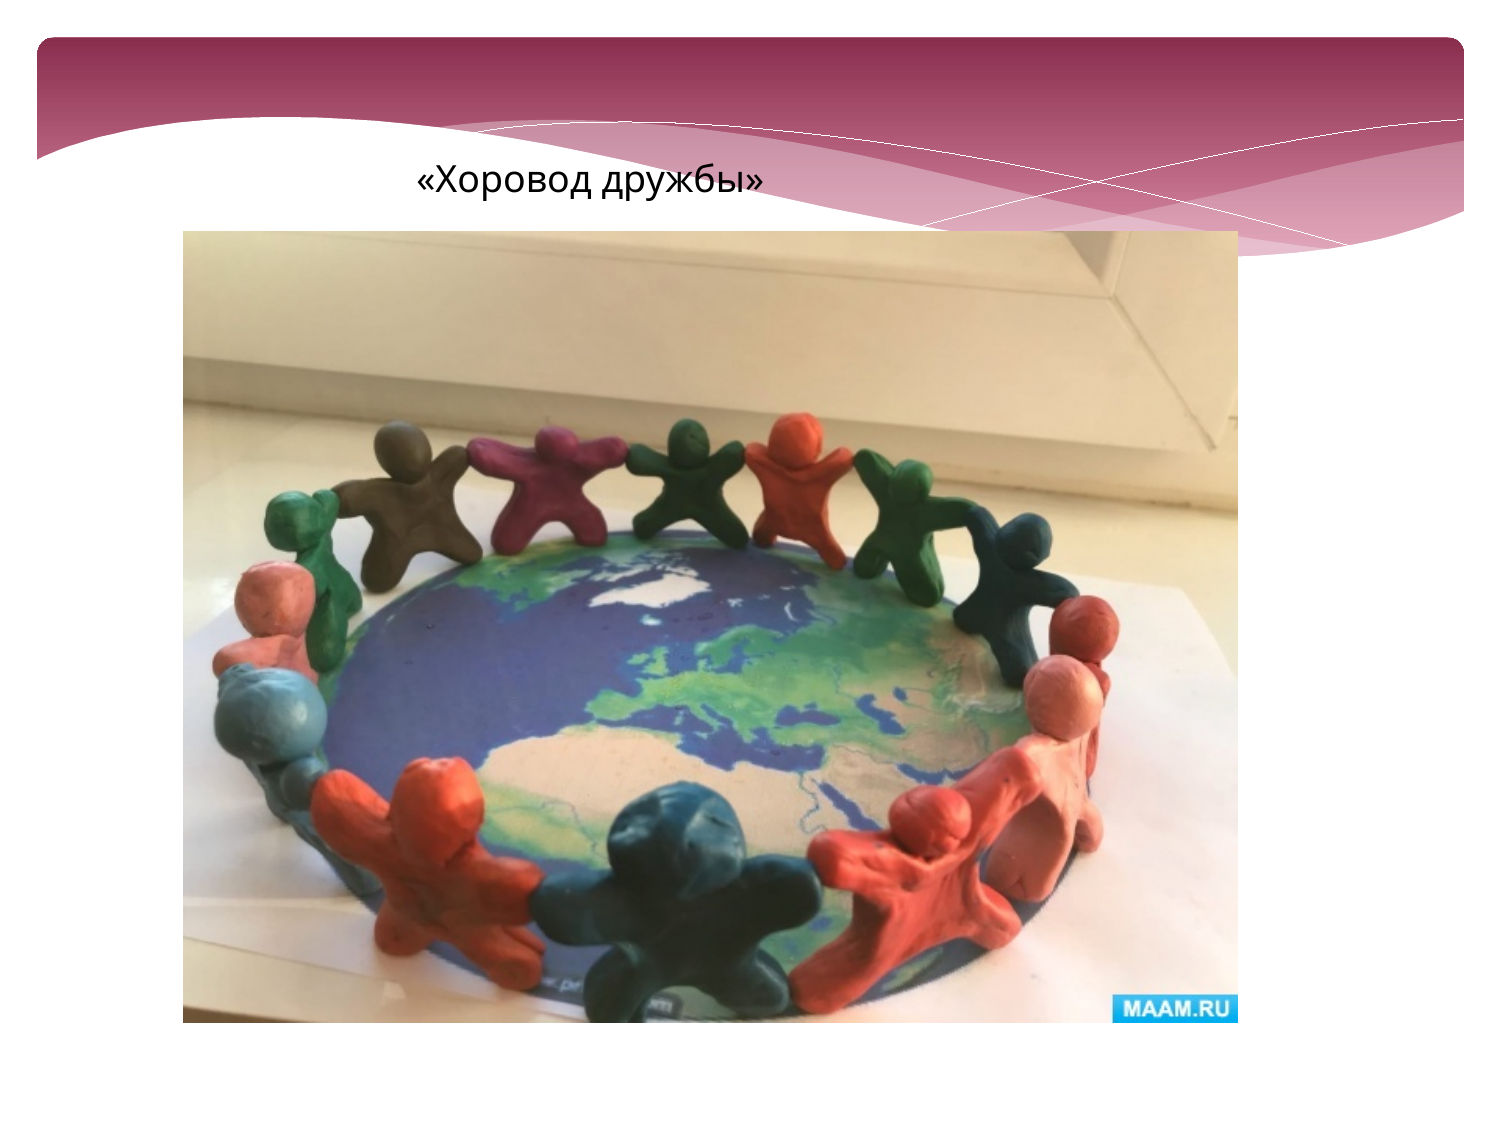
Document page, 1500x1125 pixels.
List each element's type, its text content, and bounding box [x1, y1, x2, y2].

picture [182, 231, 1238, 1023]
text_box «Хоровод дружбы» [206, 147, 975, 208]
